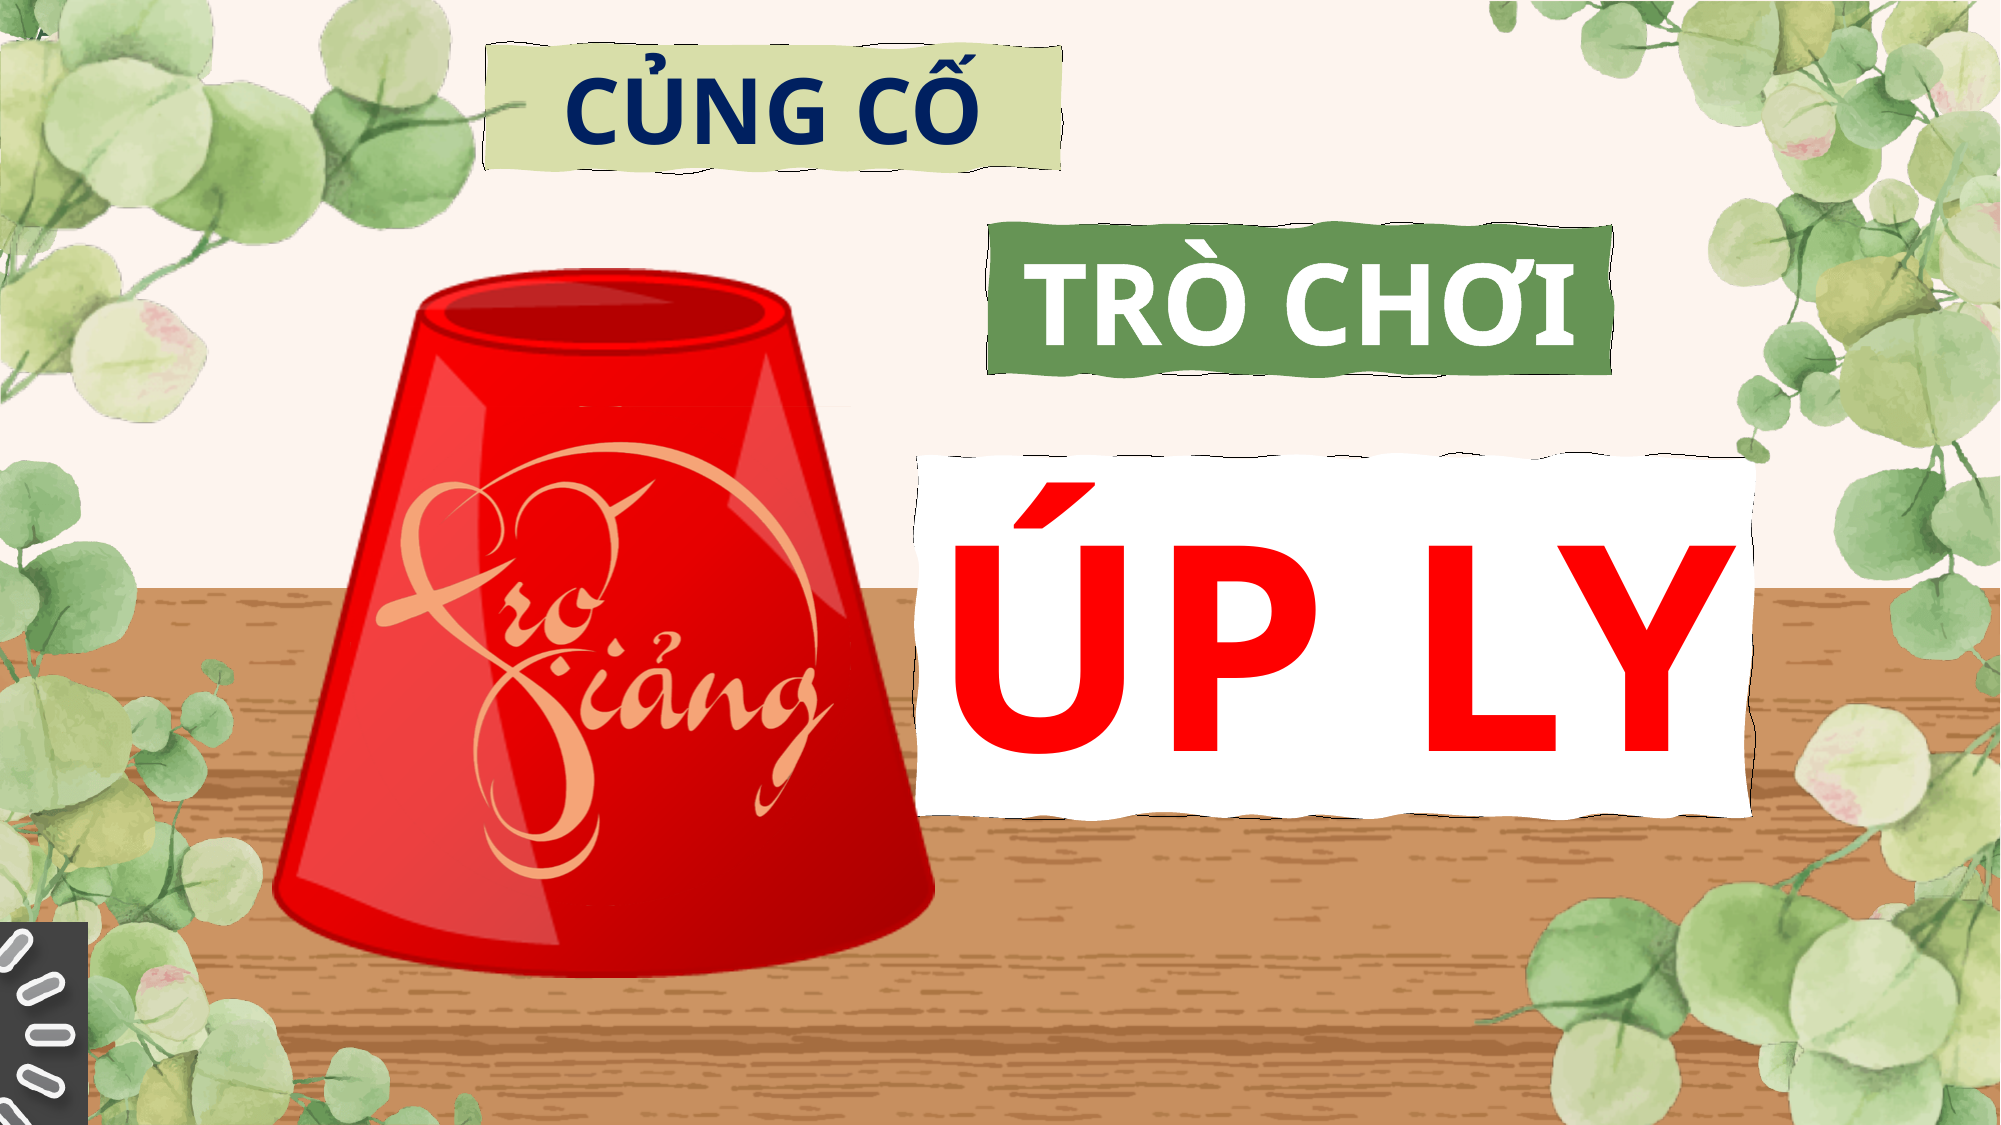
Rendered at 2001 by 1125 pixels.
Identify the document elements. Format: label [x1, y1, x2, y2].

text_box [0, 0, 2000, 1125]
picture [0, 921, 89, 1125]
